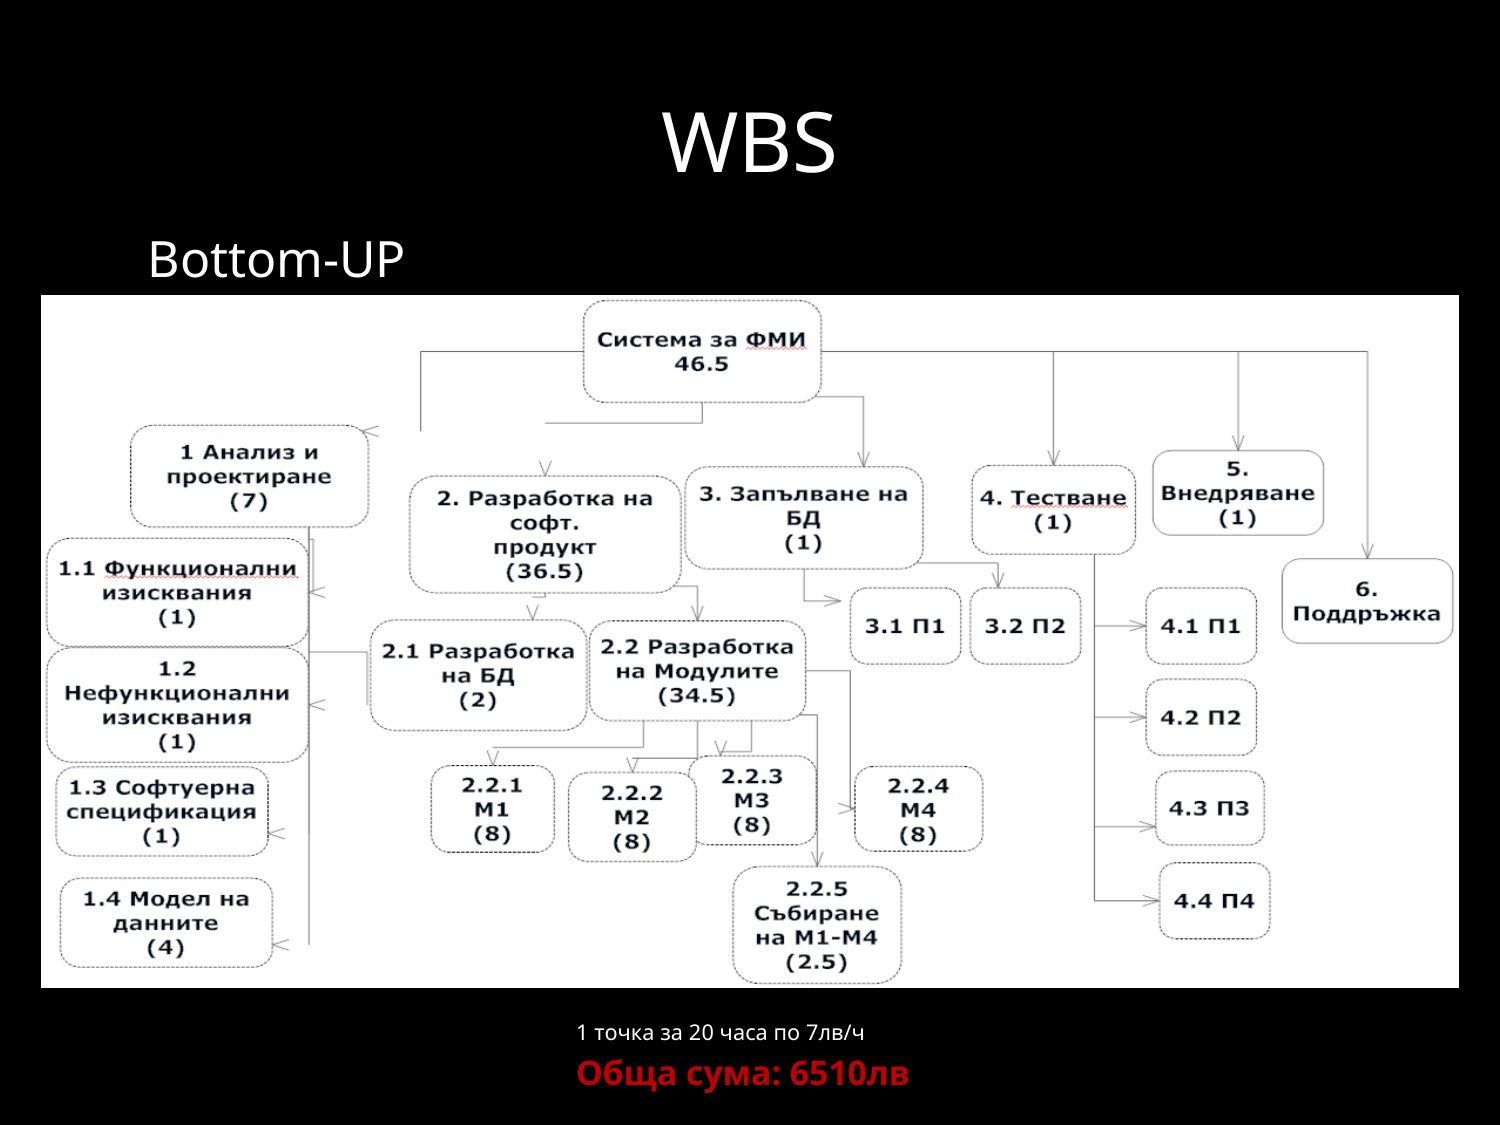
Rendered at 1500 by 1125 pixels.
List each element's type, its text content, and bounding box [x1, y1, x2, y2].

title WBS [75, 45, 1425, 233]
list 1 точка за 20 часа по 7лв/ч Обща сума: 6510лв [561, 1011, 1270, 1100]
picture [41, 295, 1459, 988]
text_box Bottom-UP [132, 219, 422, 294]
